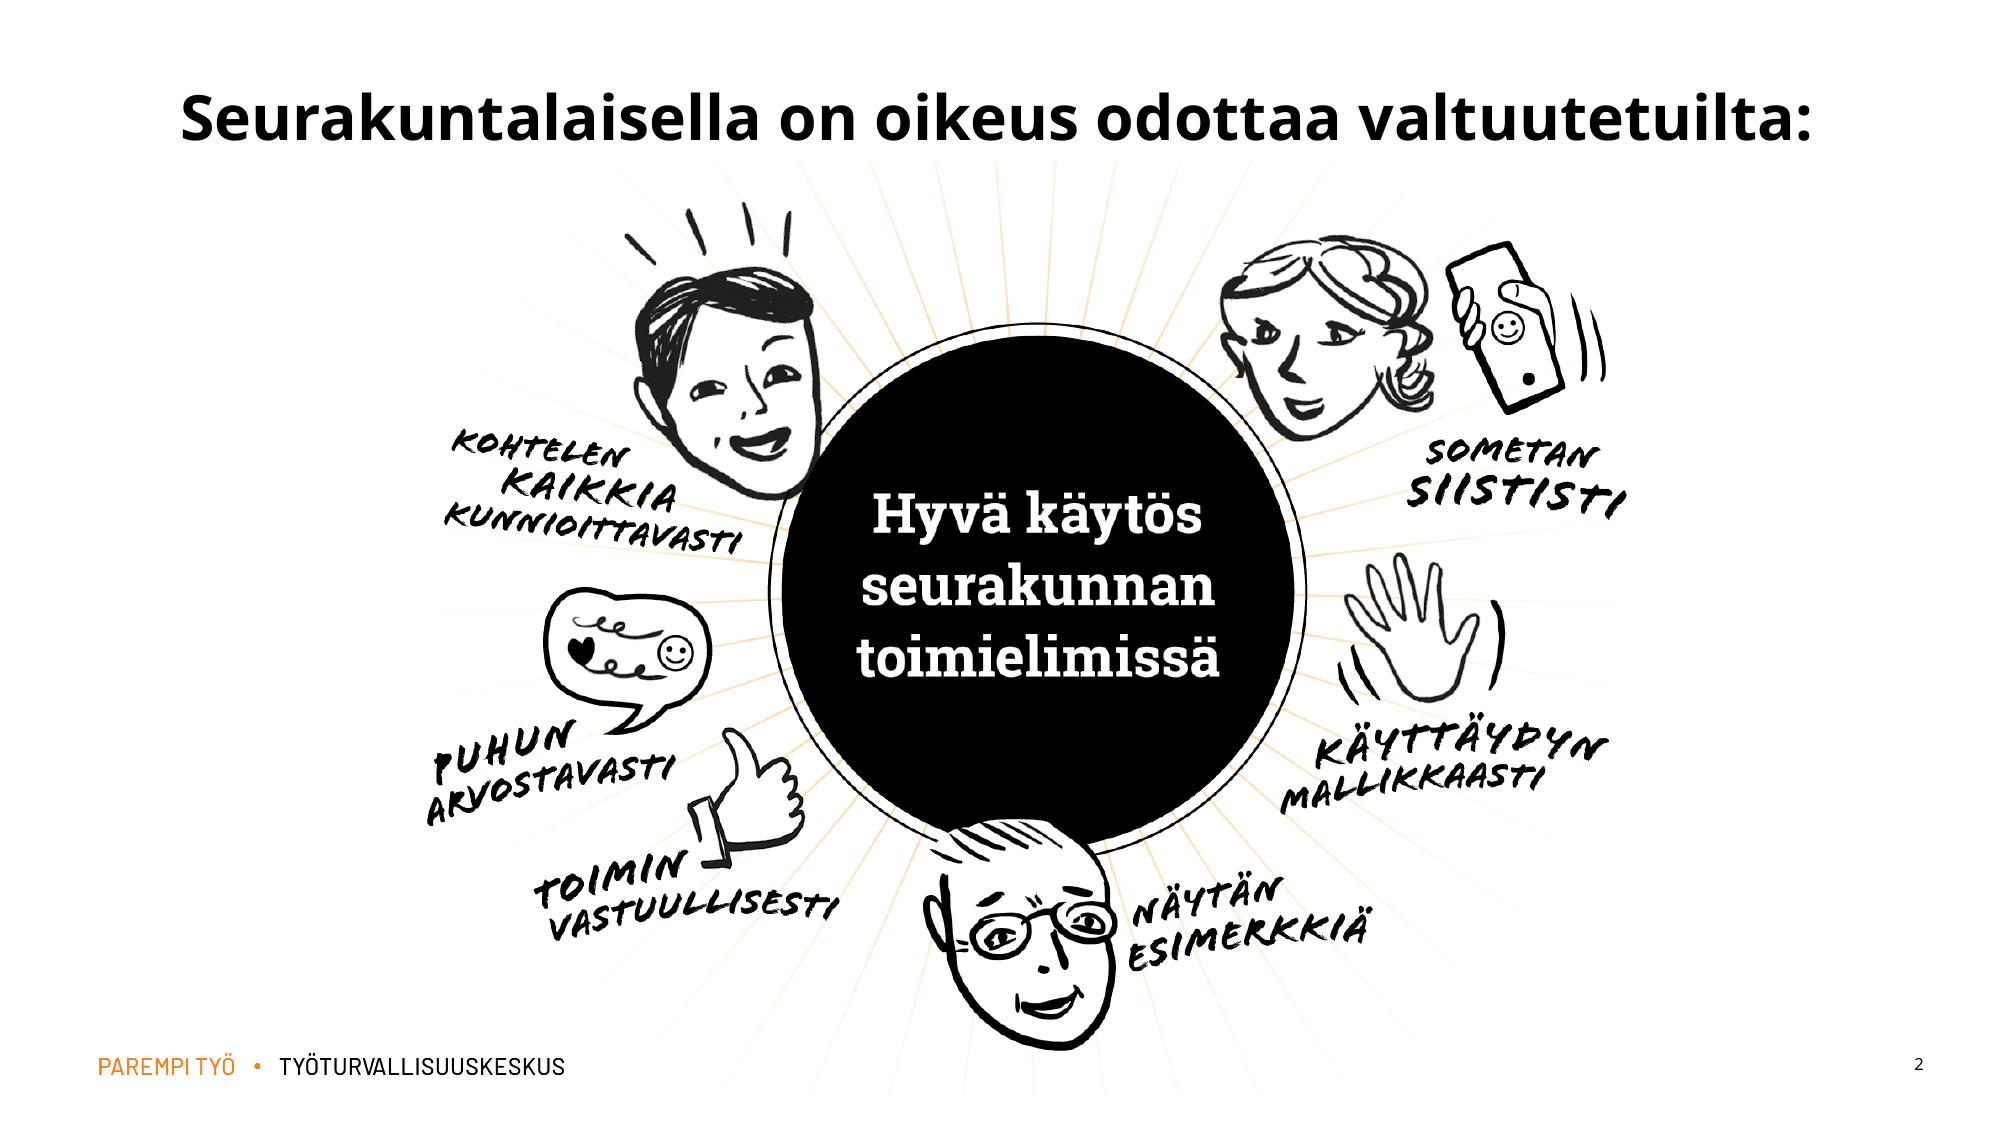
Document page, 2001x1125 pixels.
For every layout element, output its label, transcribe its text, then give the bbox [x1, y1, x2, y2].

picture [99, 160, 1677, 1104]
slide_number 2 [1914, 1050, 1995, 1081]
title Seurakuntalaisella on oikeus odottaa valtuutetuilta: [0, 78, 1995, 230]
